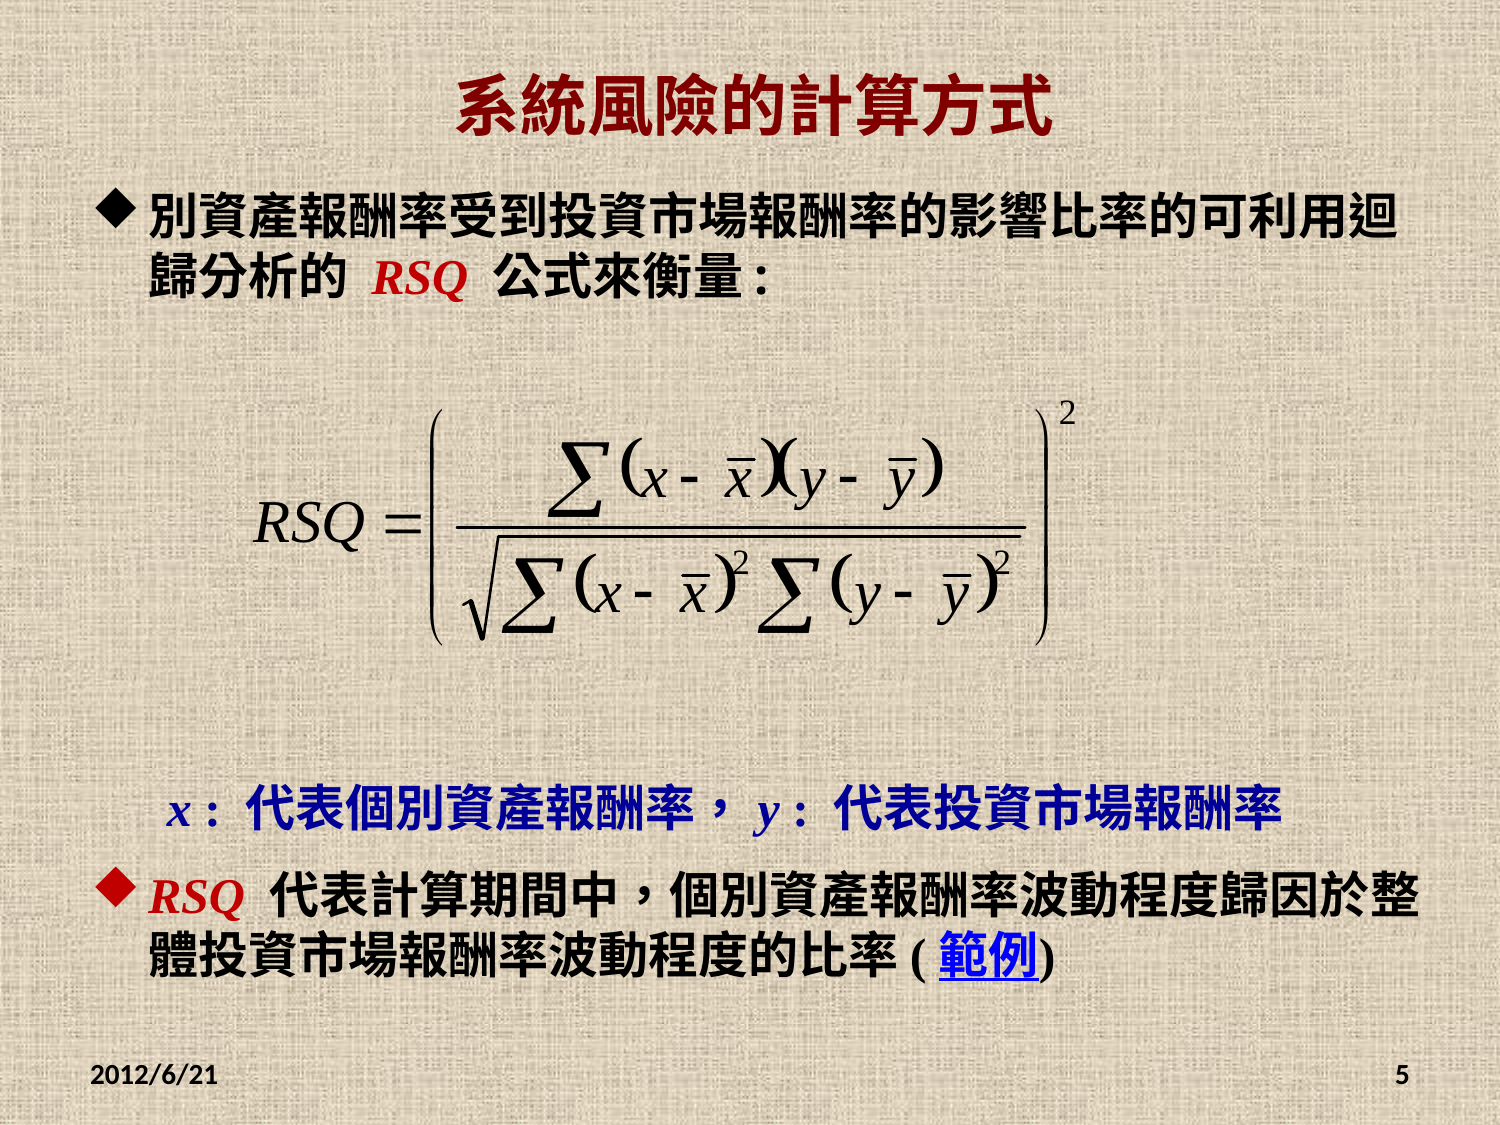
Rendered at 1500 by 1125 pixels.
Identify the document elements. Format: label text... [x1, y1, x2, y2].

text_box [241, 385, 1090, 660]
picture [0, 0, 1500, 1125]
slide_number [75, 1042, 425, 1103]
slide_number 5 [1074, 1042, 1425, 1103]
title 系統風險的計算方式 [75, 45, 1434, 164]
list 別資產報酬率受到投資市場報酬率的影響比率的可利用迴歸分析的 RSQ 公式來衡量: x : 代表個別資產報酬率，y : 代表投資市場報酬率 RSQ 代表計算期間中，個別資產報酬率波動程度歸因於整體投資市場報酬率波動程度的比率(範例) [76, 177, 1436, 1034]
